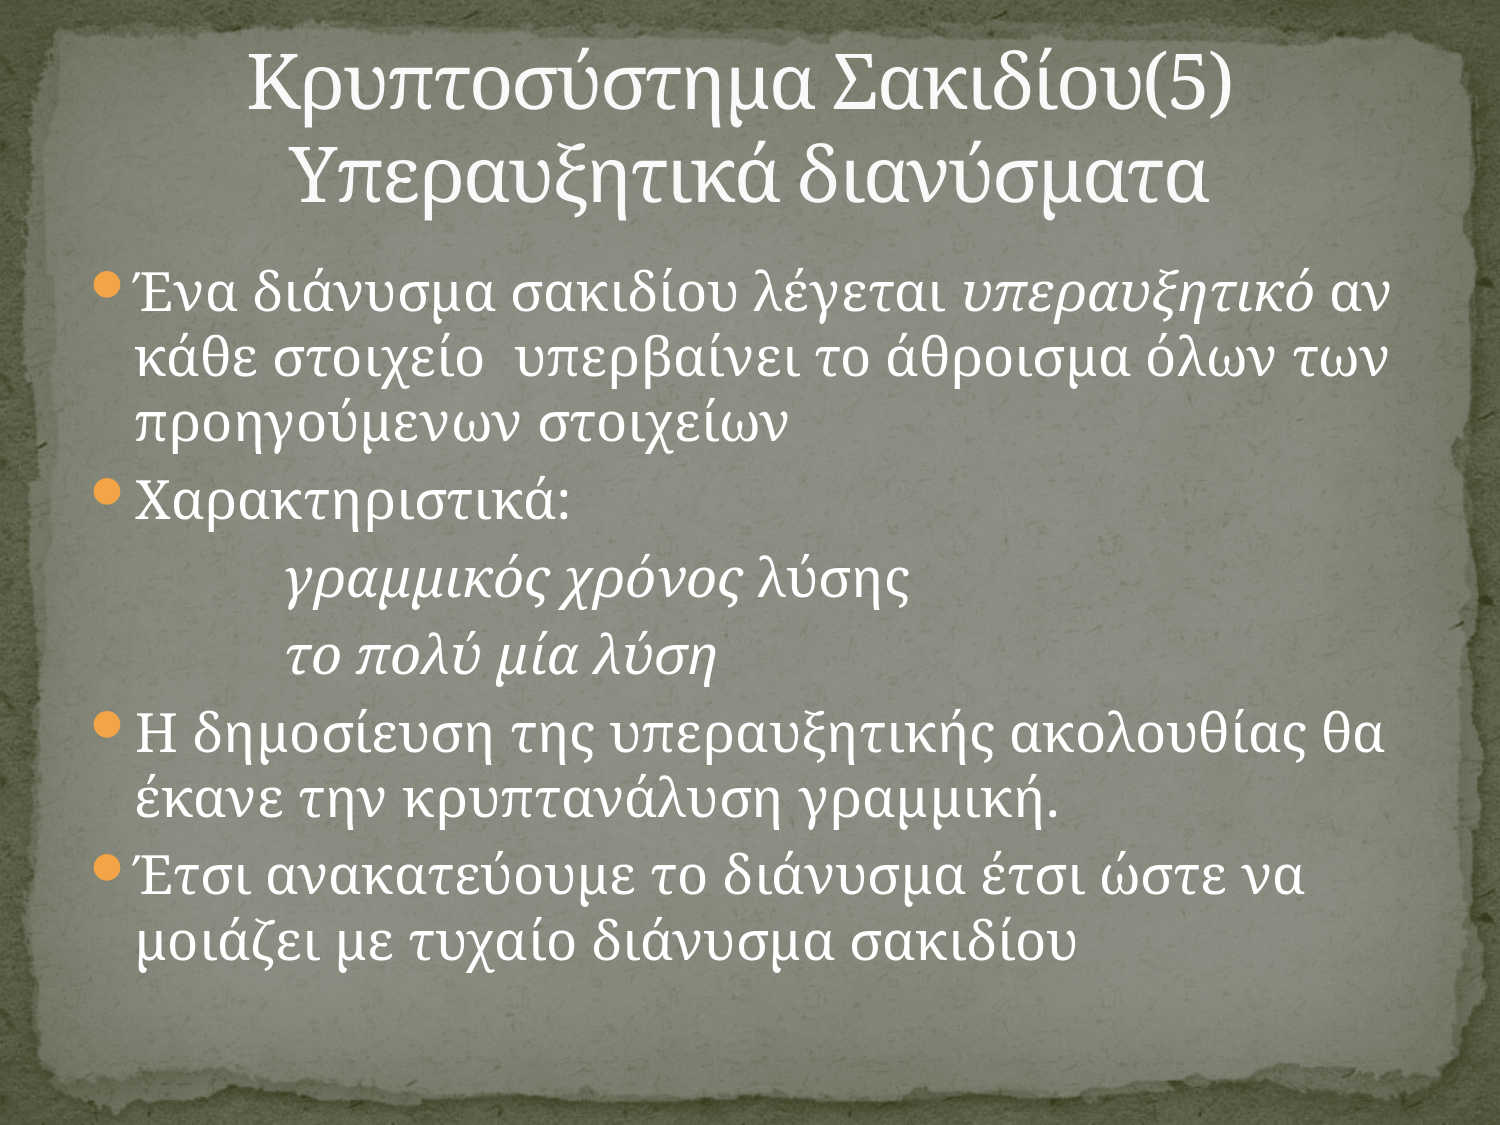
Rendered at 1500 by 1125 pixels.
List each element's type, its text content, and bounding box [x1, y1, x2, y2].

title Κρυπτοσύστημα Σακιδίου(5) Υπεραυξητικά διανύσματα [74, 24, 1425, 225]
list Ένα διάνυσμα σακιδίου λέγεται υπεραυξητικό αν κάθε στοιχείο υπερβαίνει το άθροισμα όλων των προηγούμενων στοιχείων Χαρακτηριστικά: γραμμικός χρόνος λύσης το πολύ μία λύση Η δημοσίευση της υπεραυξητικής ακολουθίας θα έκανε την κρυπτανάλυση γραμμική. Έτσι ανακατεύουμε το διάνυσμα έτσι ώστε να μοιάζει με τυχαίο διάνυσμα σακιδίου [75, 249, 1425, 1000]
